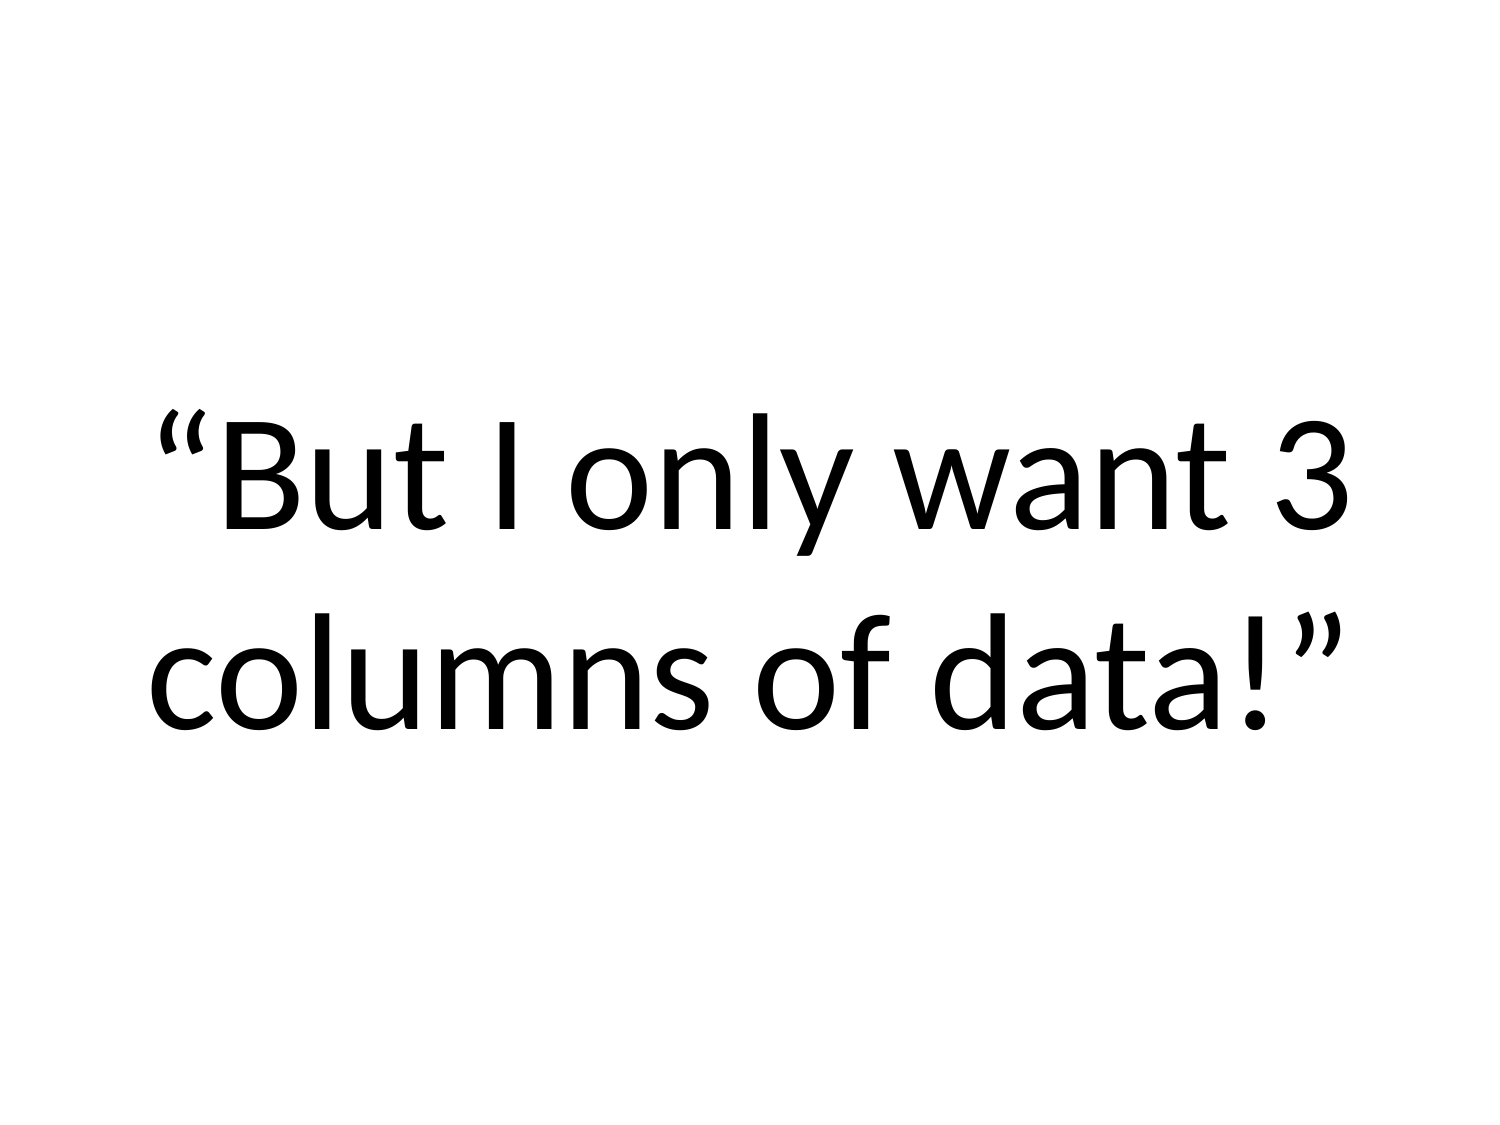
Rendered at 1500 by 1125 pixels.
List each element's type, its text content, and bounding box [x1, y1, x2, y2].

title “But I only want 3 columns of data!” [112, 87, 1388, 1038]
